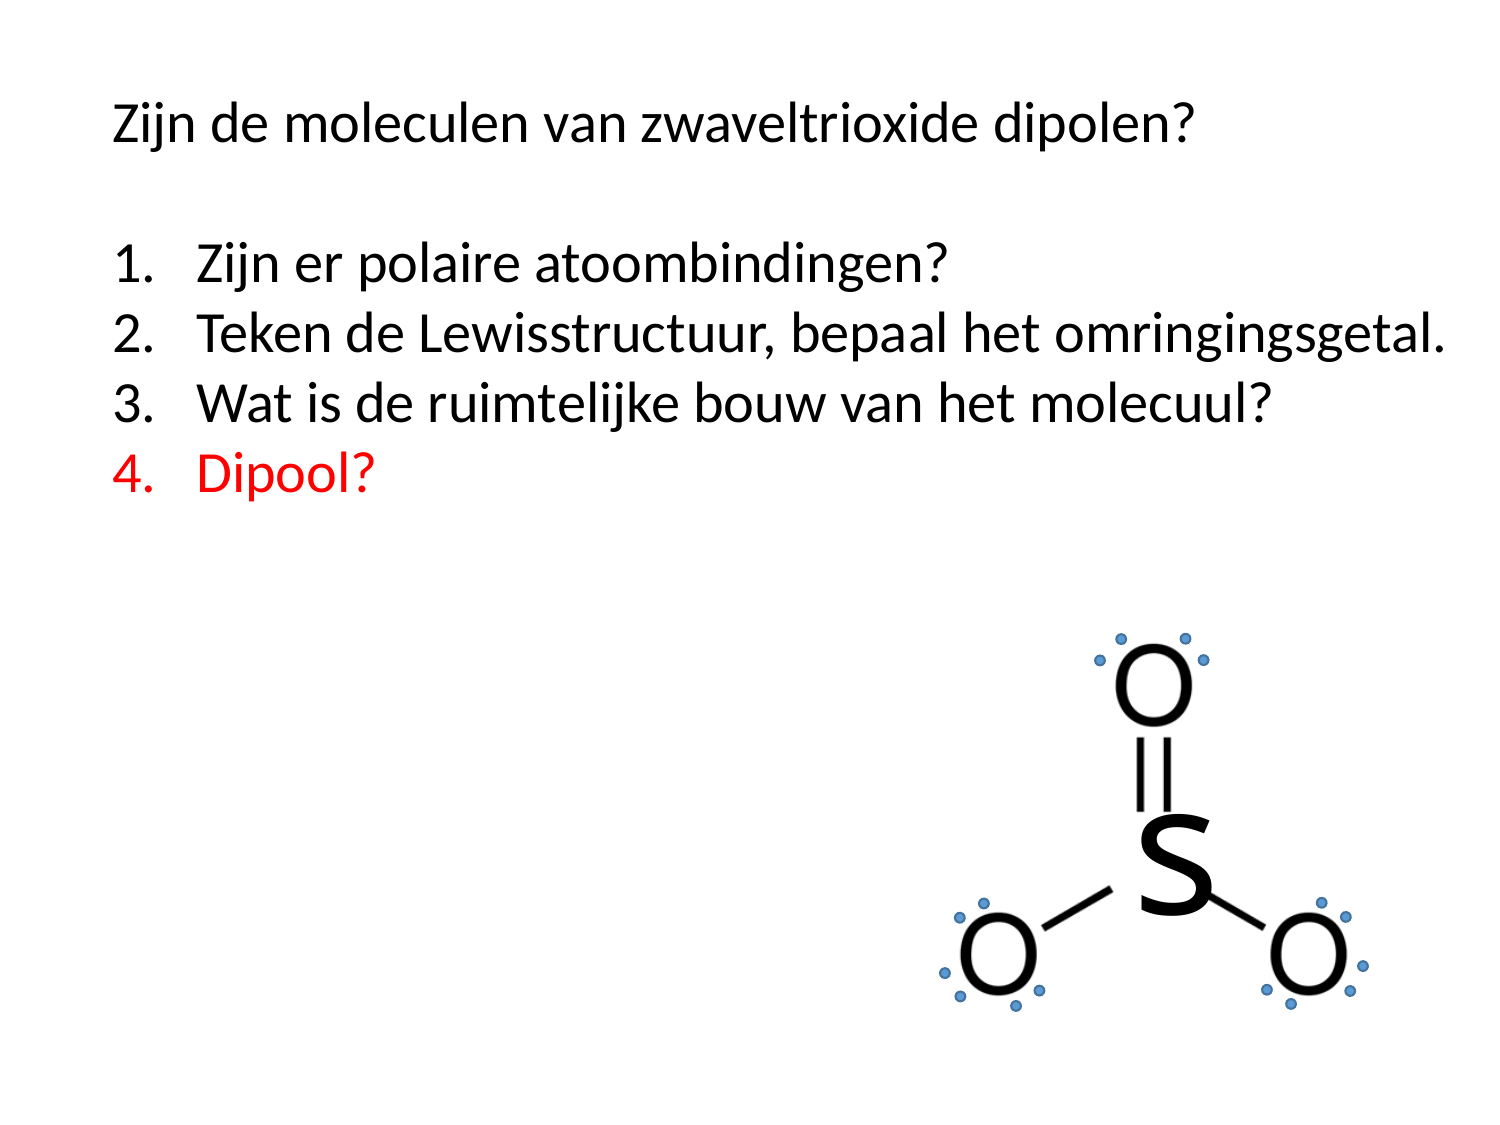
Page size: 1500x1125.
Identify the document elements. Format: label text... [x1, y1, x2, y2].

text_box Zijn de moleculen van zwaveltrioxide dipolen? Zijn er polaire atoombindingen? Teken de Lewisstructuur, bepaal het omringingsgetal. Wat is de ruimtelijke bouw van het molecuul? Dipool? [97, 77, 1500, 582]
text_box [939, 619, 1373, 1017]
